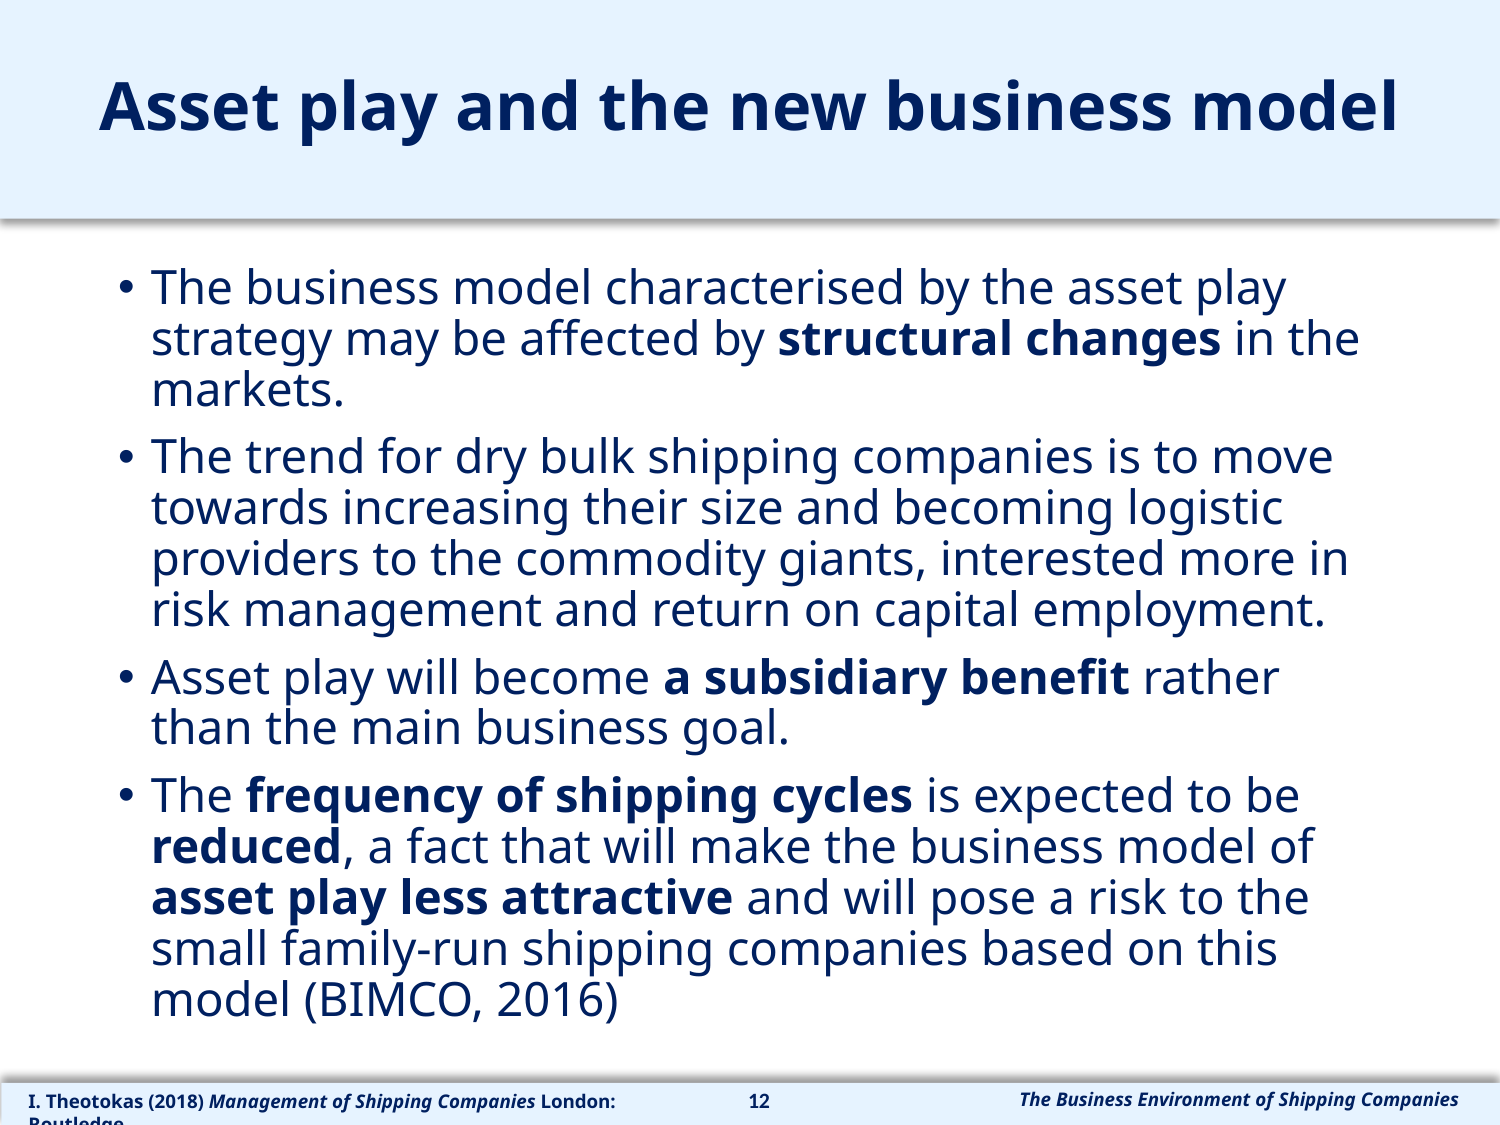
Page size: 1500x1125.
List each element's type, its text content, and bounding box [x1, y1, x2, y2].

title Asset play and the new business model [0, 0, 1500, 218]
list The business model characterised by the asset play strategy may be affected by structural changes in the markets. The trend for dry bulk shipping companies is to move towards increasing their size and becoming logistic providers to the commodity giants, interested more in risk management and return on capital employment. Asset play will become a subsidiary benefit rather than the main business goal. The frequency of shipping cycles is expected to be reduced, a fact that will make the business model of asset play less attractive and will pose a risk to the small family-run shipping companies based on this model (BIMCO, 2016) [103, 256, 1397, 1035]
slide_number 12 [714, 1081, 786, 1119]
footer The Business Environment of Shipping Companies [967, 1083, 1474, 1117]
